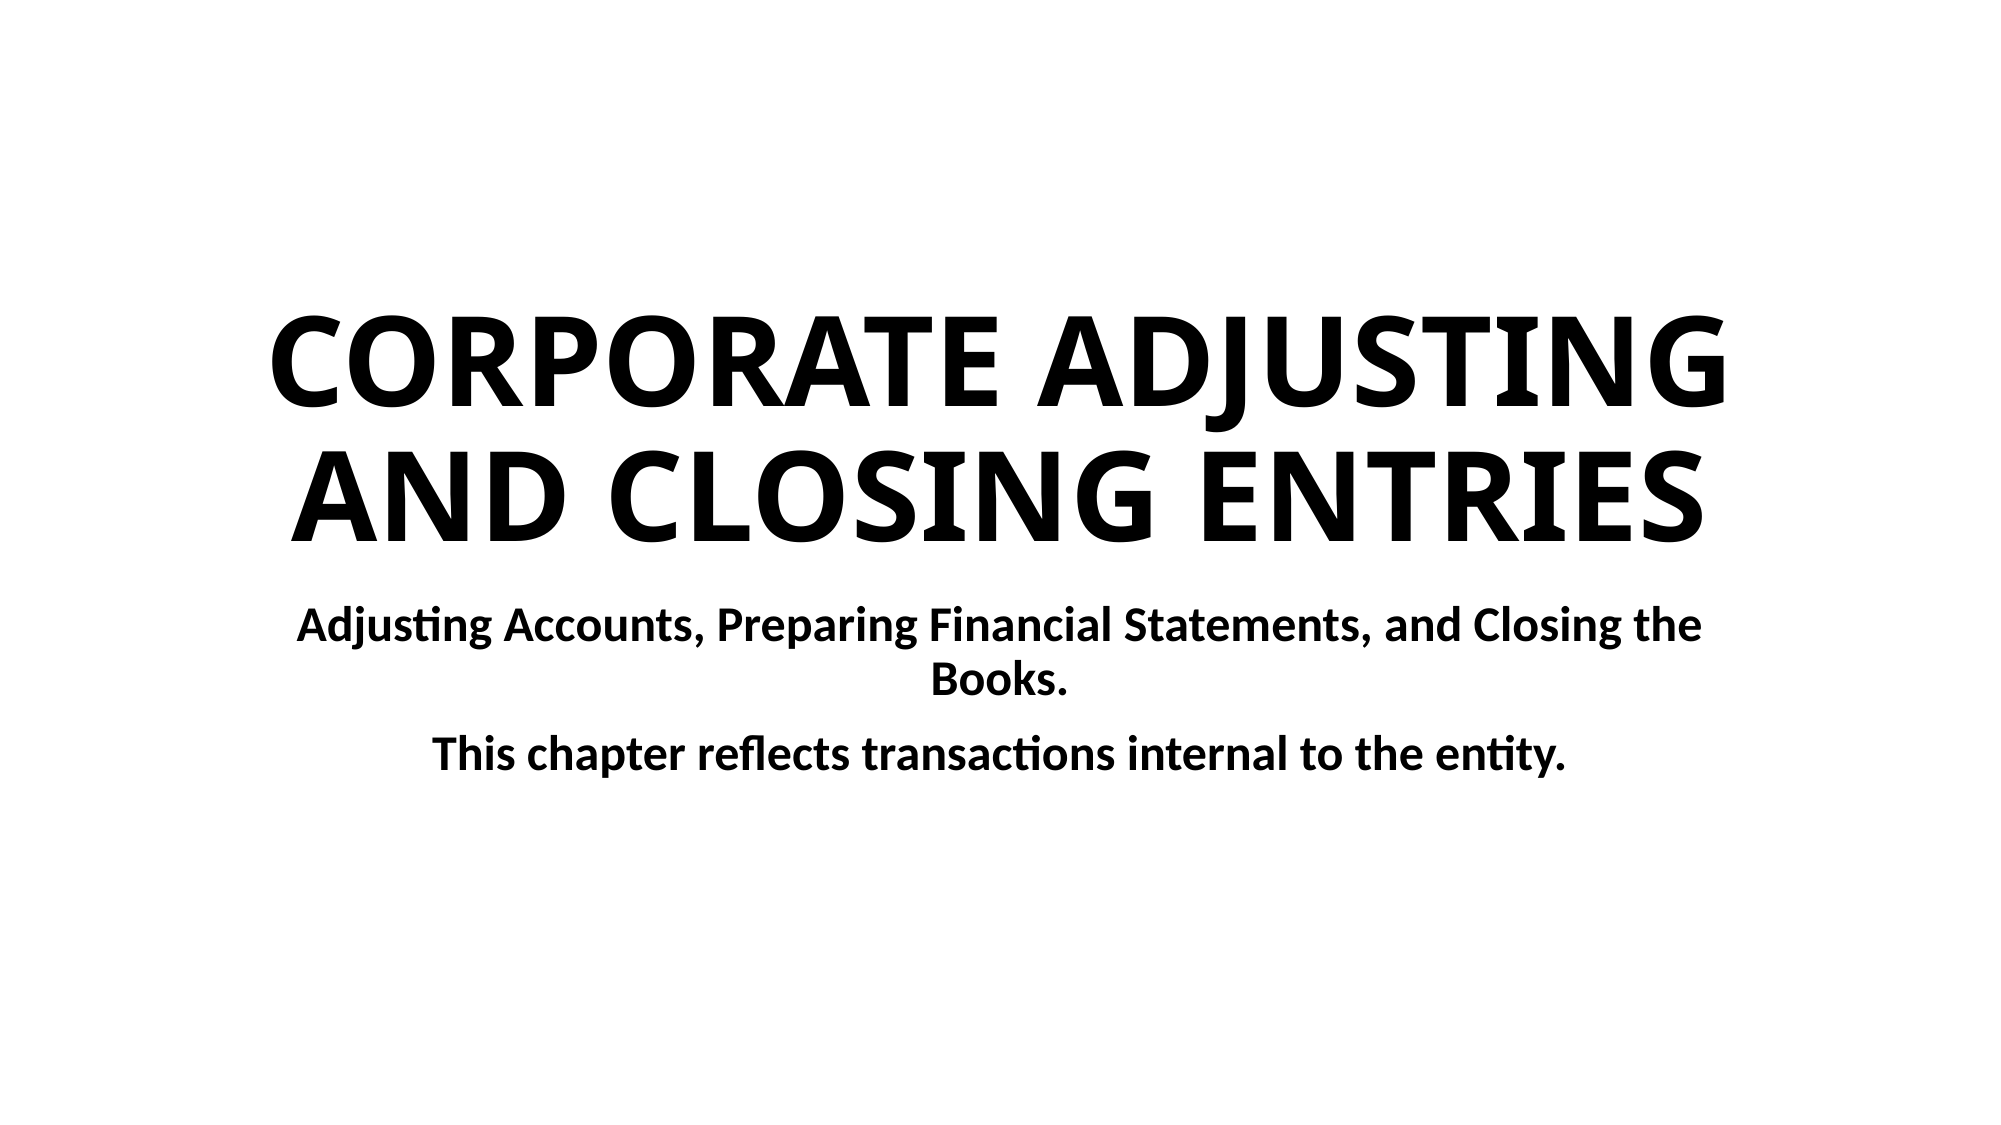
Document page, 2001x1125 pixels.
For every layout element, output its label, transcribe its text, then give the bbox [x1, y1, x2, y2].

subtitle Adjusting Accounts, Preparing Financial Statements, and Closing the Books. This chapter reflects transactions internal to the entity. [249, 590, 1750, 863]
title CORPORATE ADJUSTING AND CLOSING ENTRIES [249, 184, 1750, 576]
